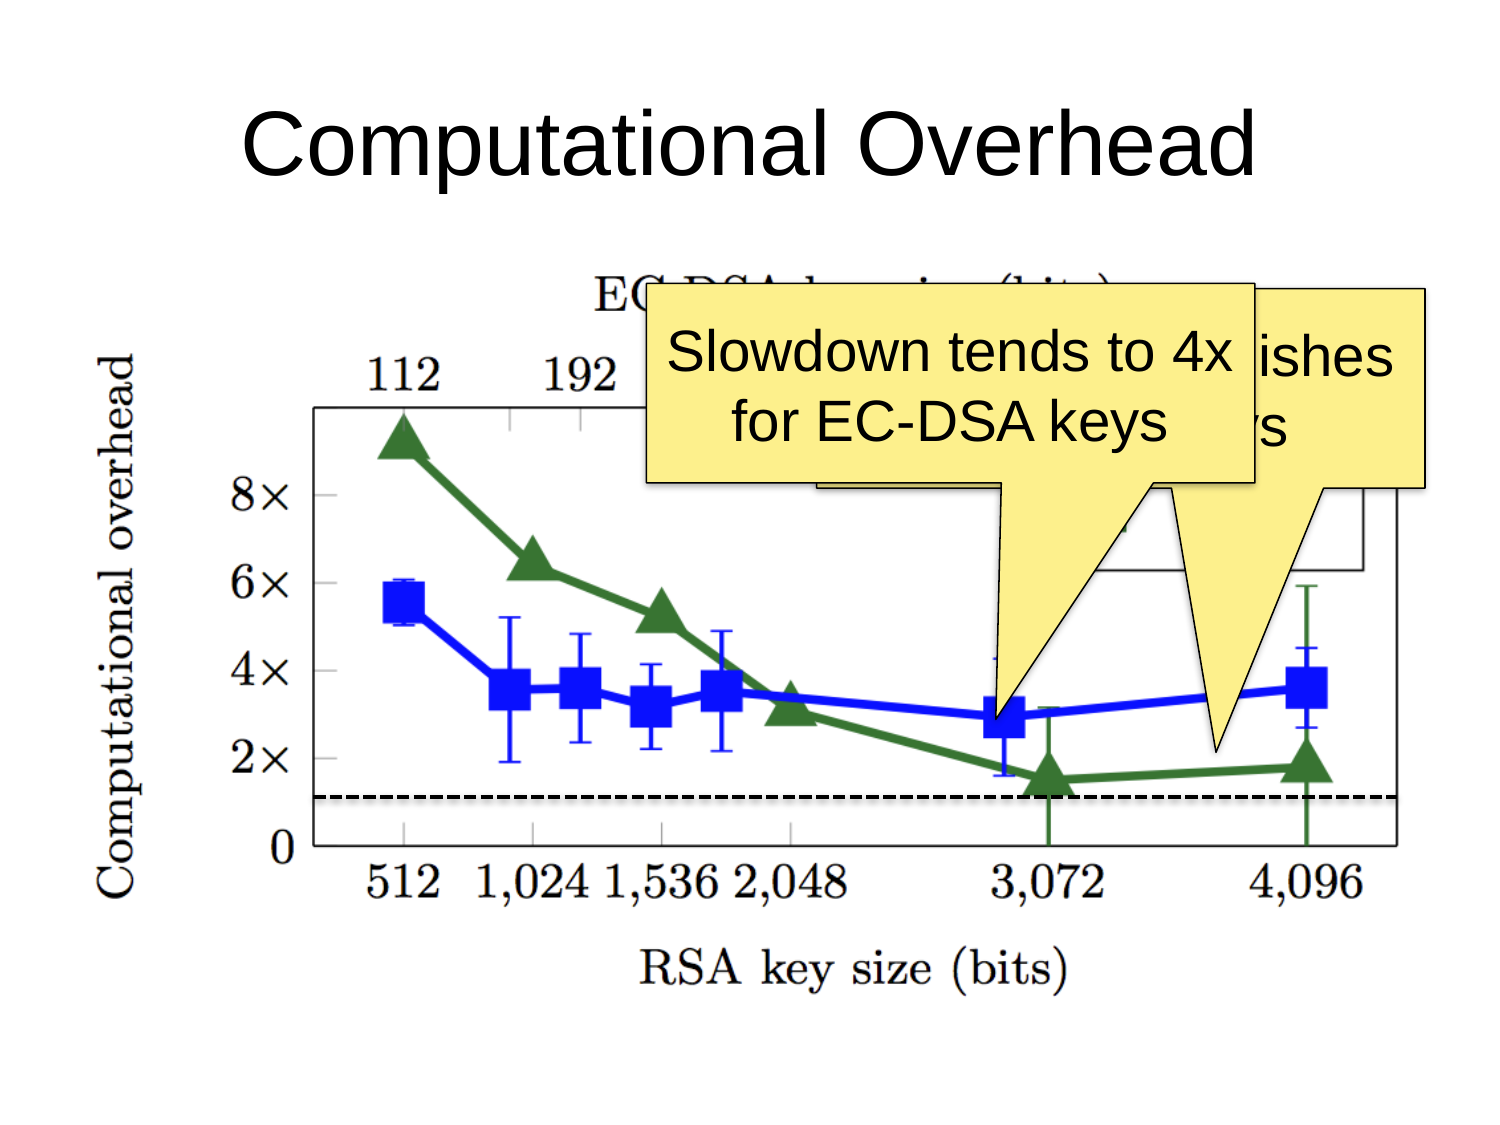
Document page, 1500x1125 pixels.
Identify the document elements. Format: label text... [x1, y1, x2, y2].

title Computational Overhead [75, 45, 1425, 233]
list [74, 262, 1426, 1006]
